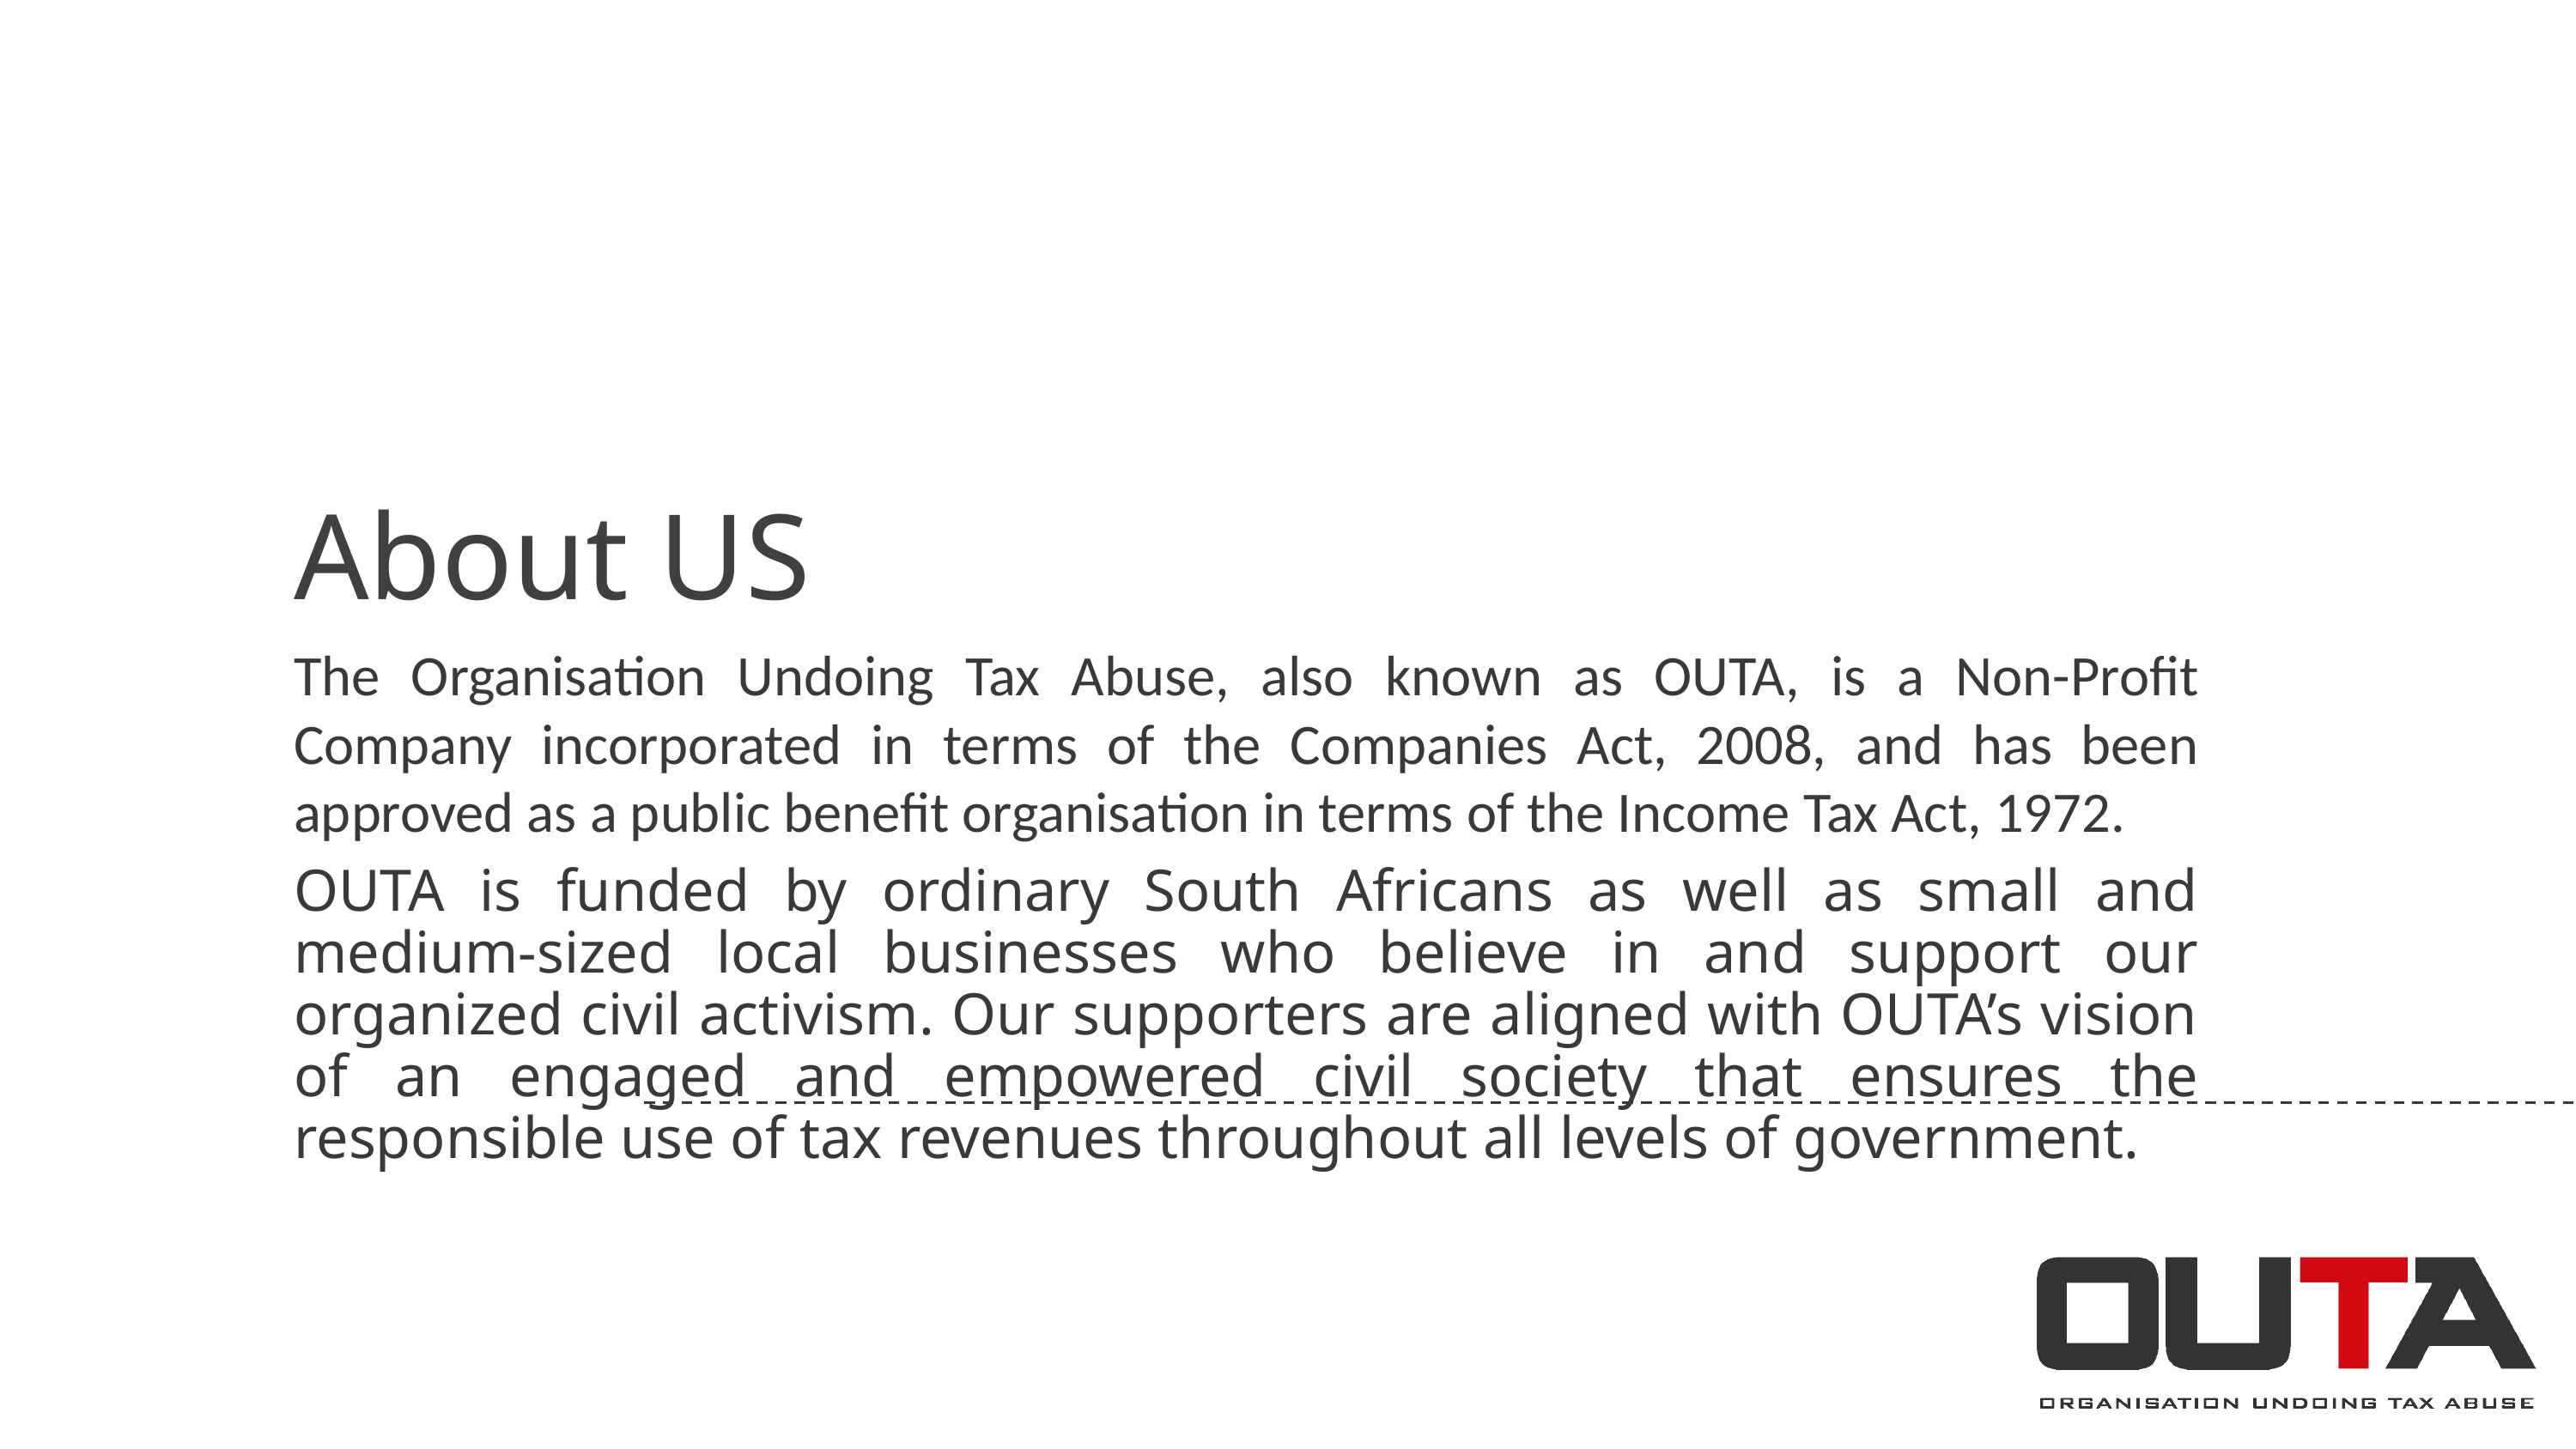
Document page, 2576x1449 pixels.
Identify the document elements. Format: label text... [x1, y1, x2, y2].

subtitle The Organisation Undoing Tax Abuse, also known as OUTA, is a Non-Profit Company incorporated in terms of the Companies Act, 2008, and has been approved as a public benefit organisation in terms of the Income Tax Act, 1972. [281, 631, 2214, 694]
picture [2004, 1235, 2555, 1431]
title About US [281, 385, 2212, 631]
text_box OUTA is funded by ordinary South Africans as well as small and medium-sized local businesses who believe in and support our organized civil activism. Our supporters are aligned with OUTA’s vision of an engaged and empowered civil society that ensures the responsible use of tax revenues throughout all levels of government. [281, 855, 2214, 919]
